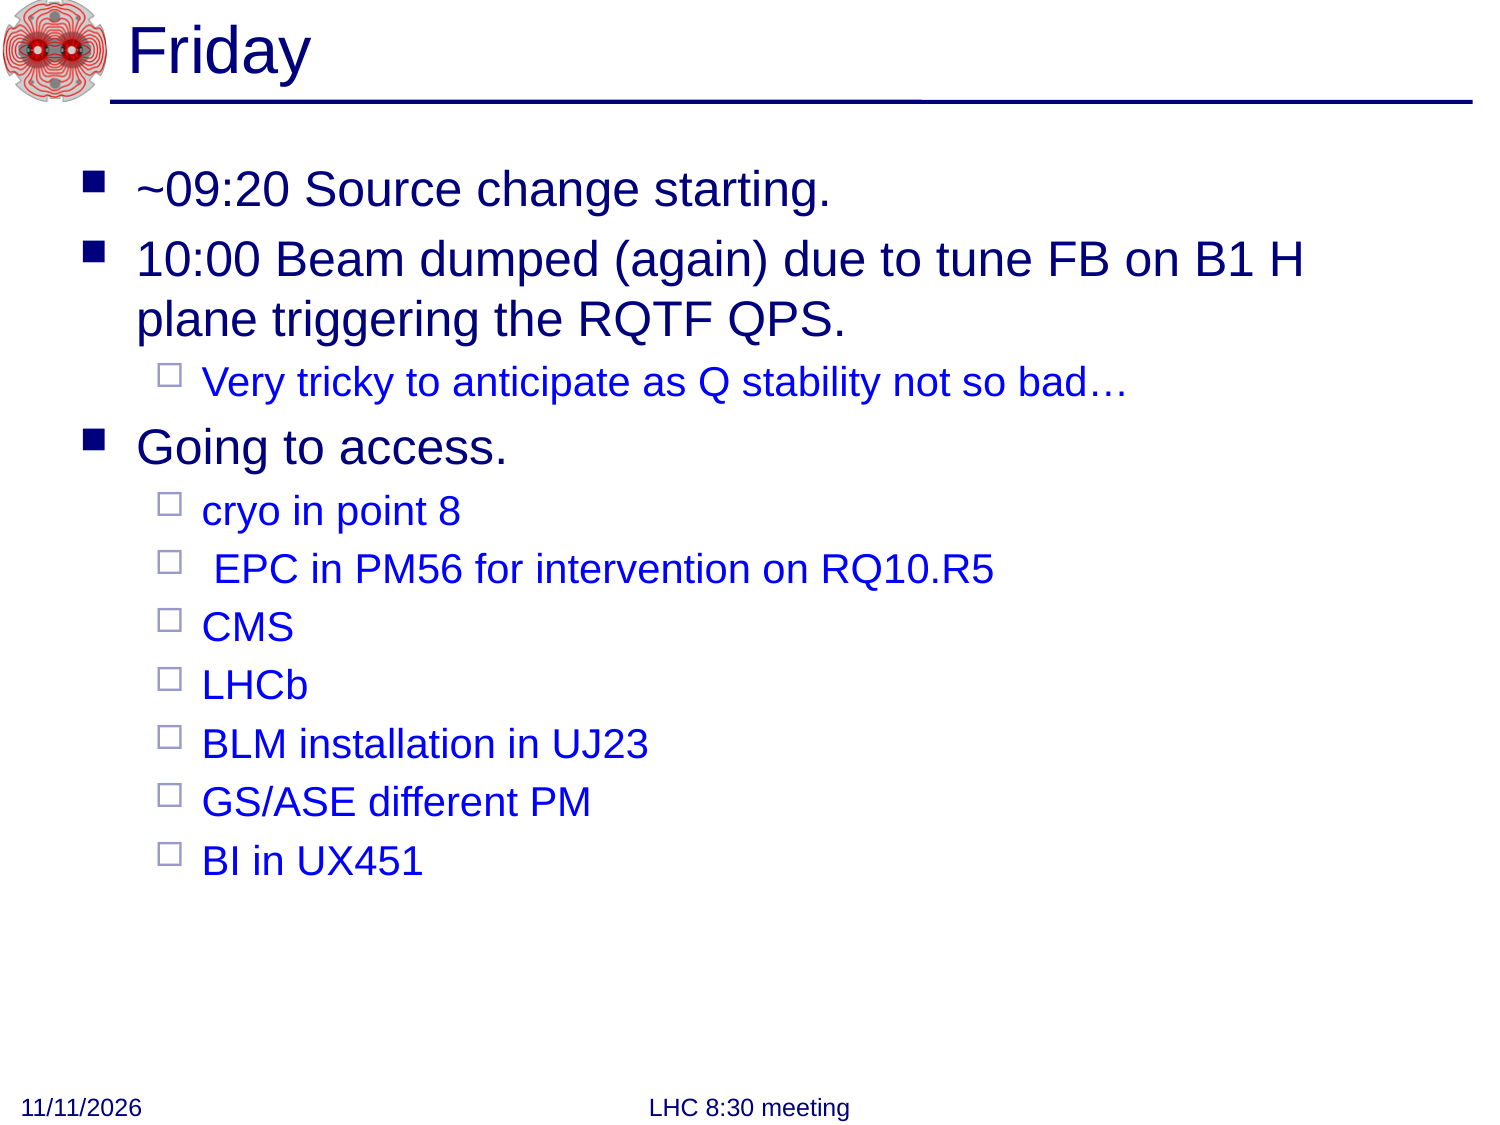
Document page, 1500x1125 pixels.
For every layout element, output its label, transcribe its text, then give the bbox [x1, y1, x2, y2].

footer LHC 8:30 meeting [512, 1087, 988, 1125]
picture [0, 0, 108, 103]
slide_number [5, 1085, 356, 1125]
title Friday [111, 3, 1463, 91]
list ~09:20 Source change starting. 10:00 Beam dumped (again) due to tune FB on B1 H plane triggering the RQTF QPS. Very tricky to anticipate as Q stability not so bad… Going to access. cryo in point 8 EPC in PM56 for intervention on RQ10.R5 CMS LHCb BLM installation in UJ23 GS/ASE different PM BI in UX451 [64, 148, 1448, 988]
